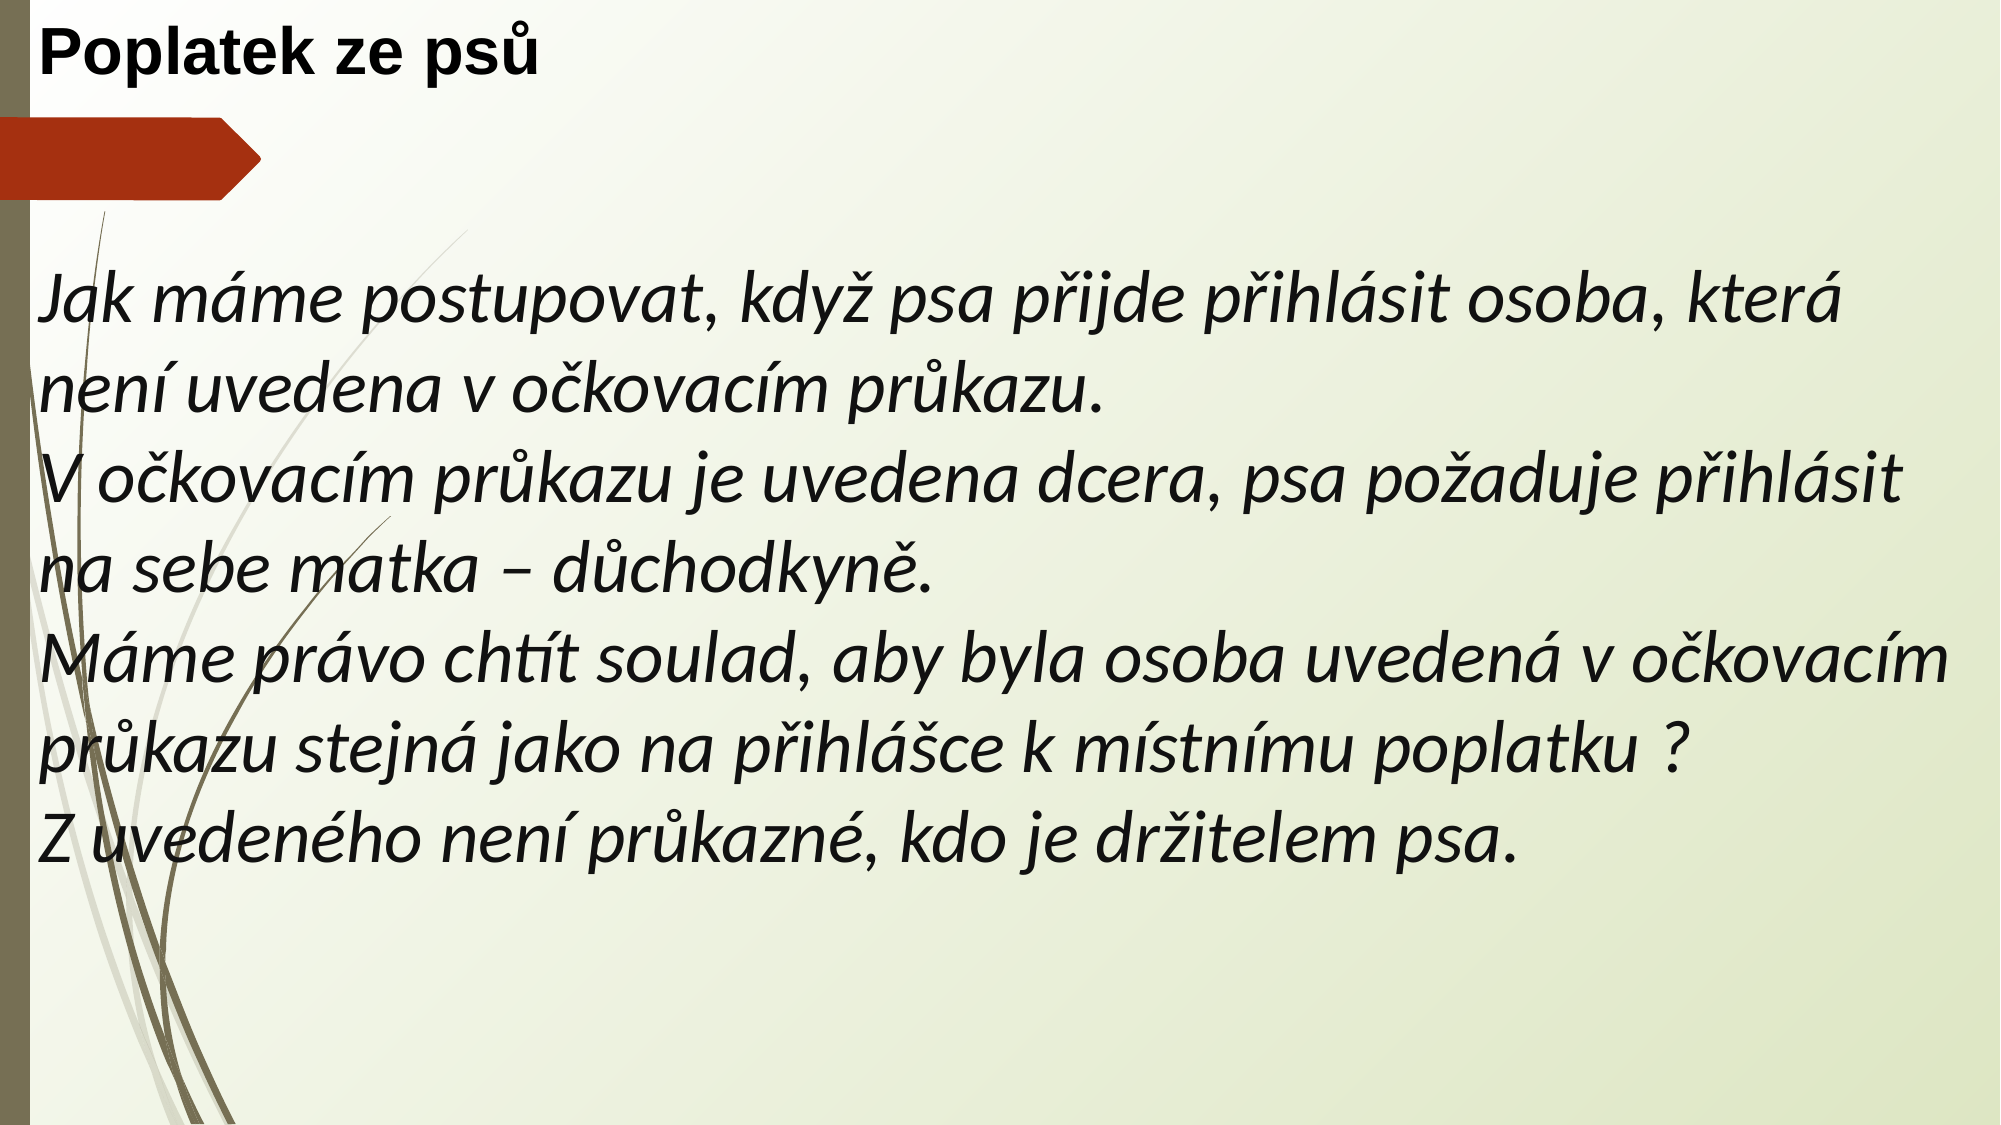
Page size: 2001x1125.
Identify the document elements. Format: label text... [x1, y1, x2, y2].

text_box Poplatek ze psů Jak máme postupovat, když psa přijde přihlásit osoba, která není uvedena v očkovacím průkazu. V očkovacím průkazu je uvedena dcera, psa požaduje přihlásit na sebe matka – důchodkyně. Máme právo chtít soulad, aby byla osoba uvedená v očkovacím průkazu stejná jako na přihlášce k místnímu poplatku ? Z uvedeného není průkazné, kdo je držitelem psa. [23, 0, 1977, 892]
